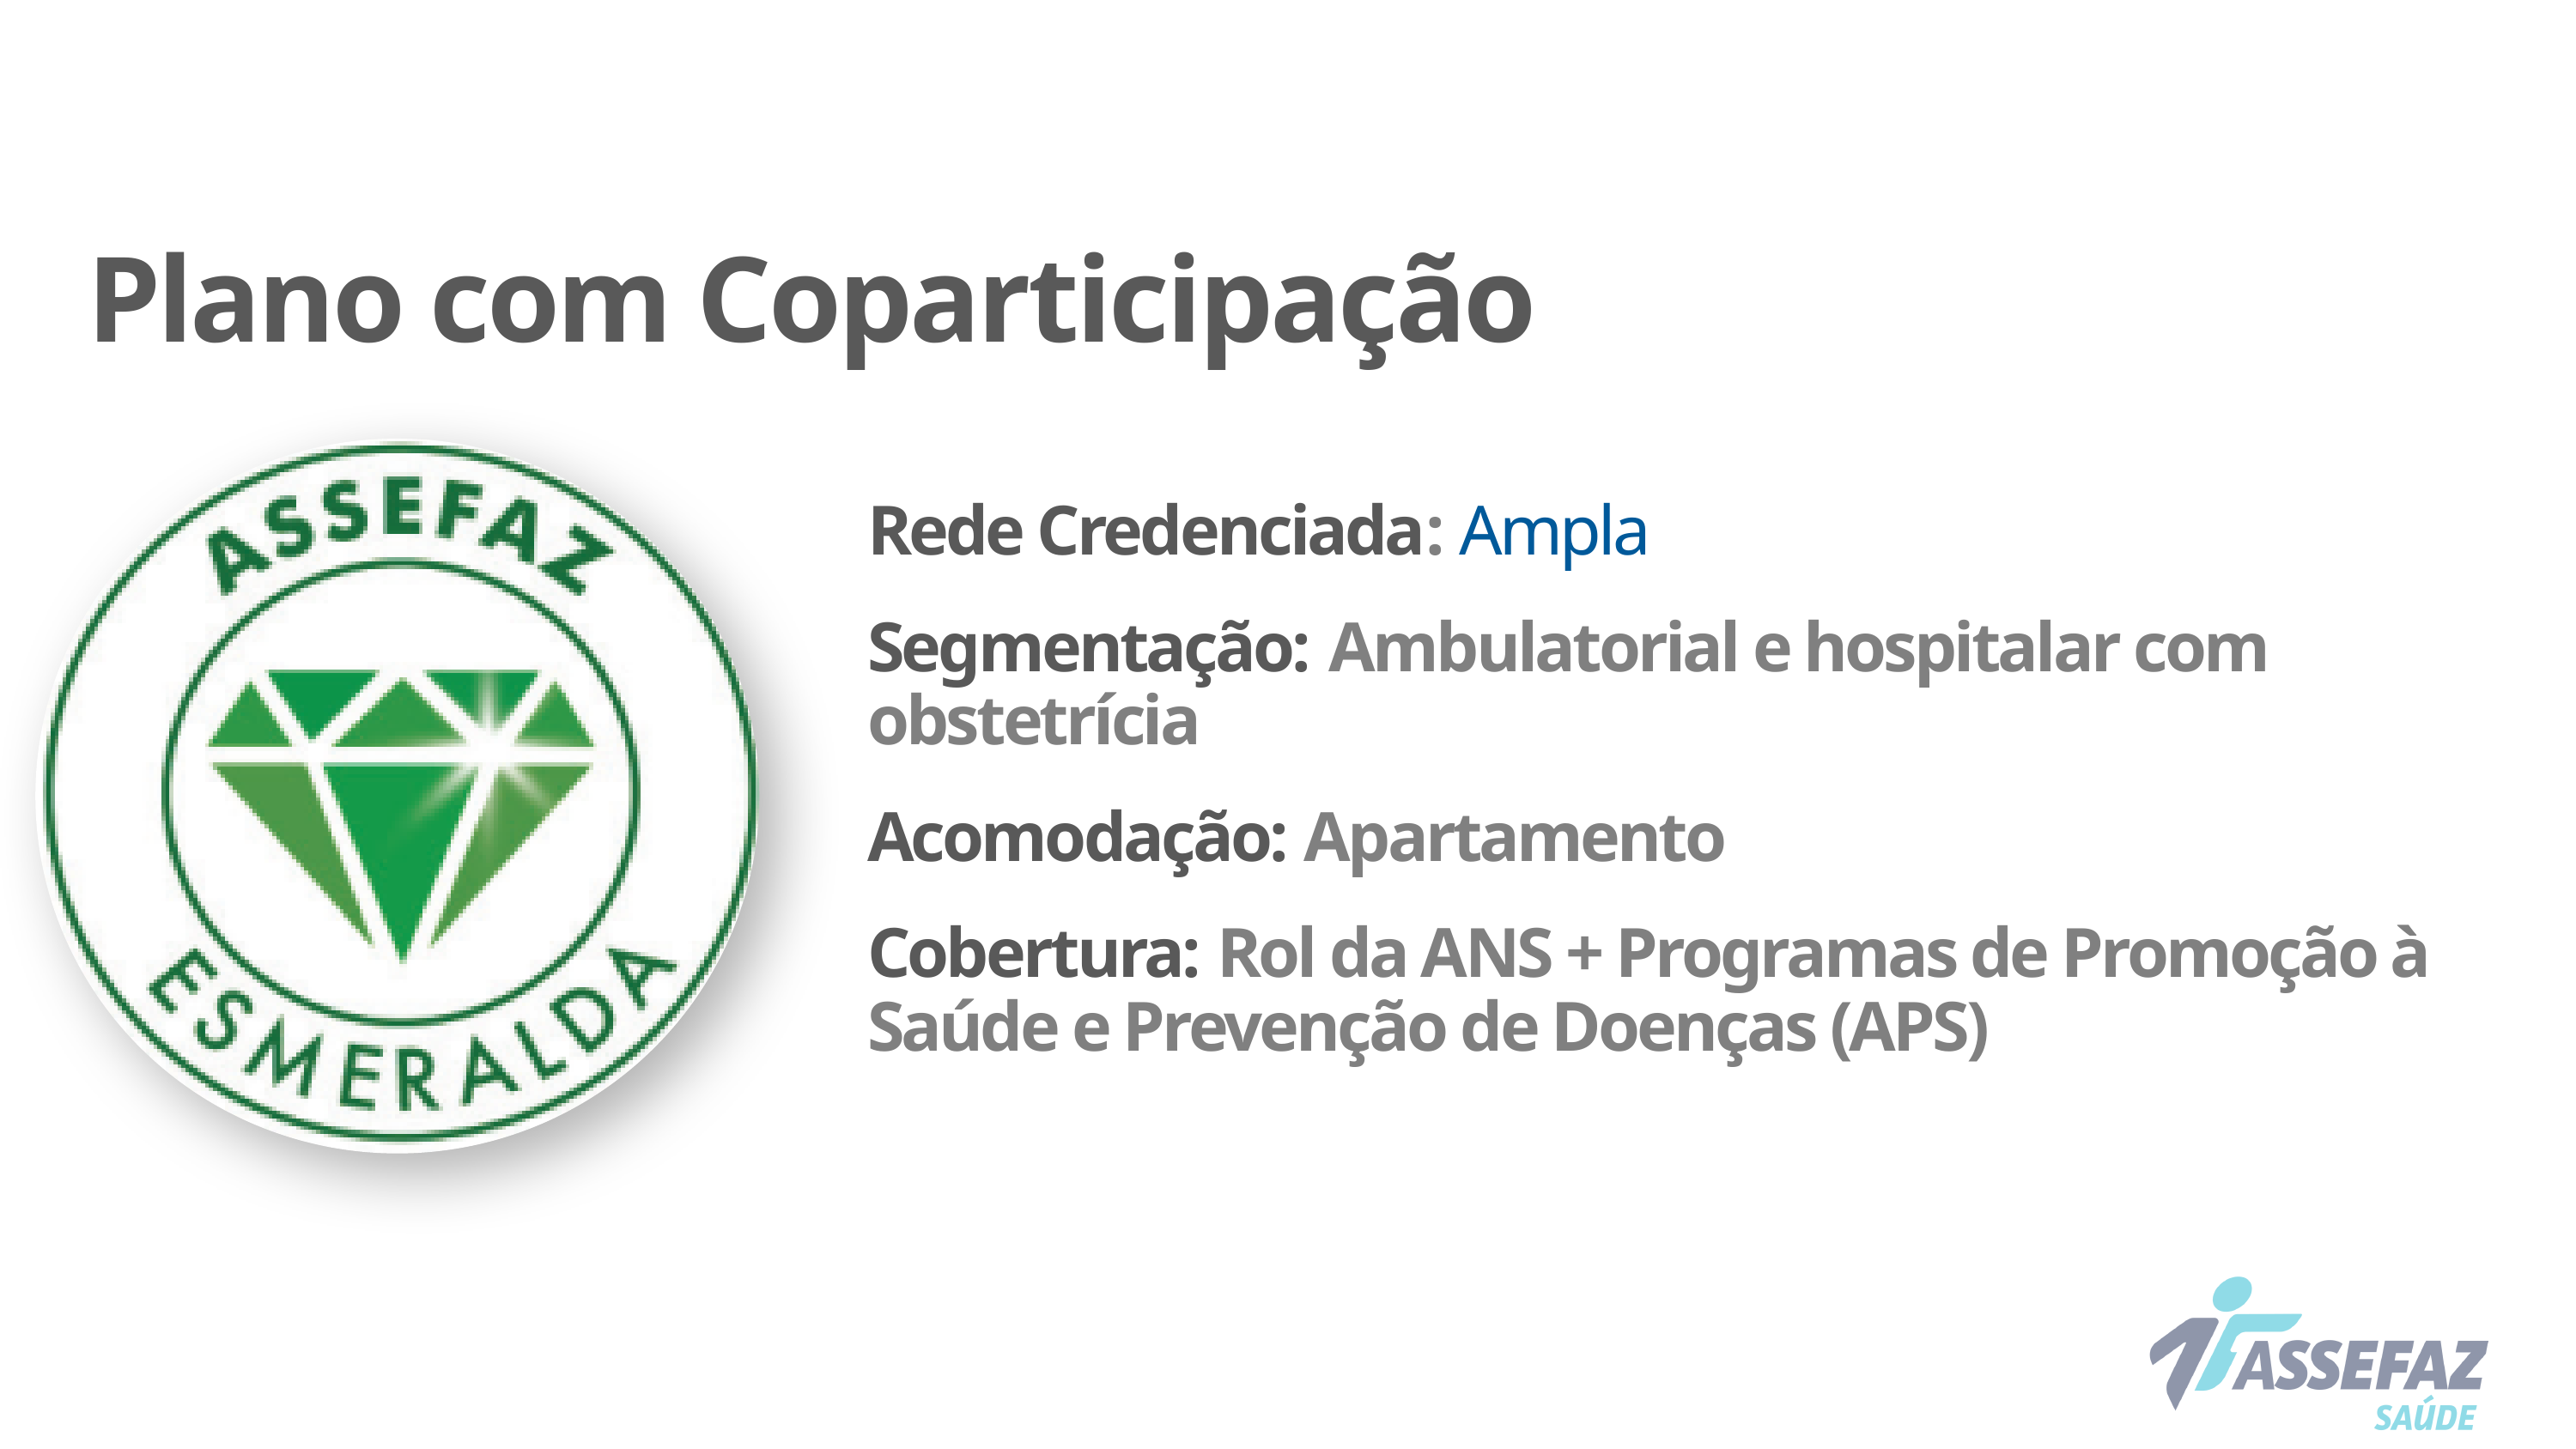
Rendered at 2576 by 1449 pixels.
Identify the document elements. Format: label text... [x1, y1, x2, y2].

picture [2074, 1244, 2576, 1449]
picture [35, 438, 760, 1154]
text_box Plano com Coparticipação [67, 230, 2576, 362]
text_box Rede Credenciada: Ampla Segmentação: Ambulatorial e hospitalar com obstetrícia Acomodação: Apartamento Cobertura: Rol da ANS + Programas de Promoção à Saúde e Prevenção de Doenças (APS) [848, 486, 2487, 1347]
